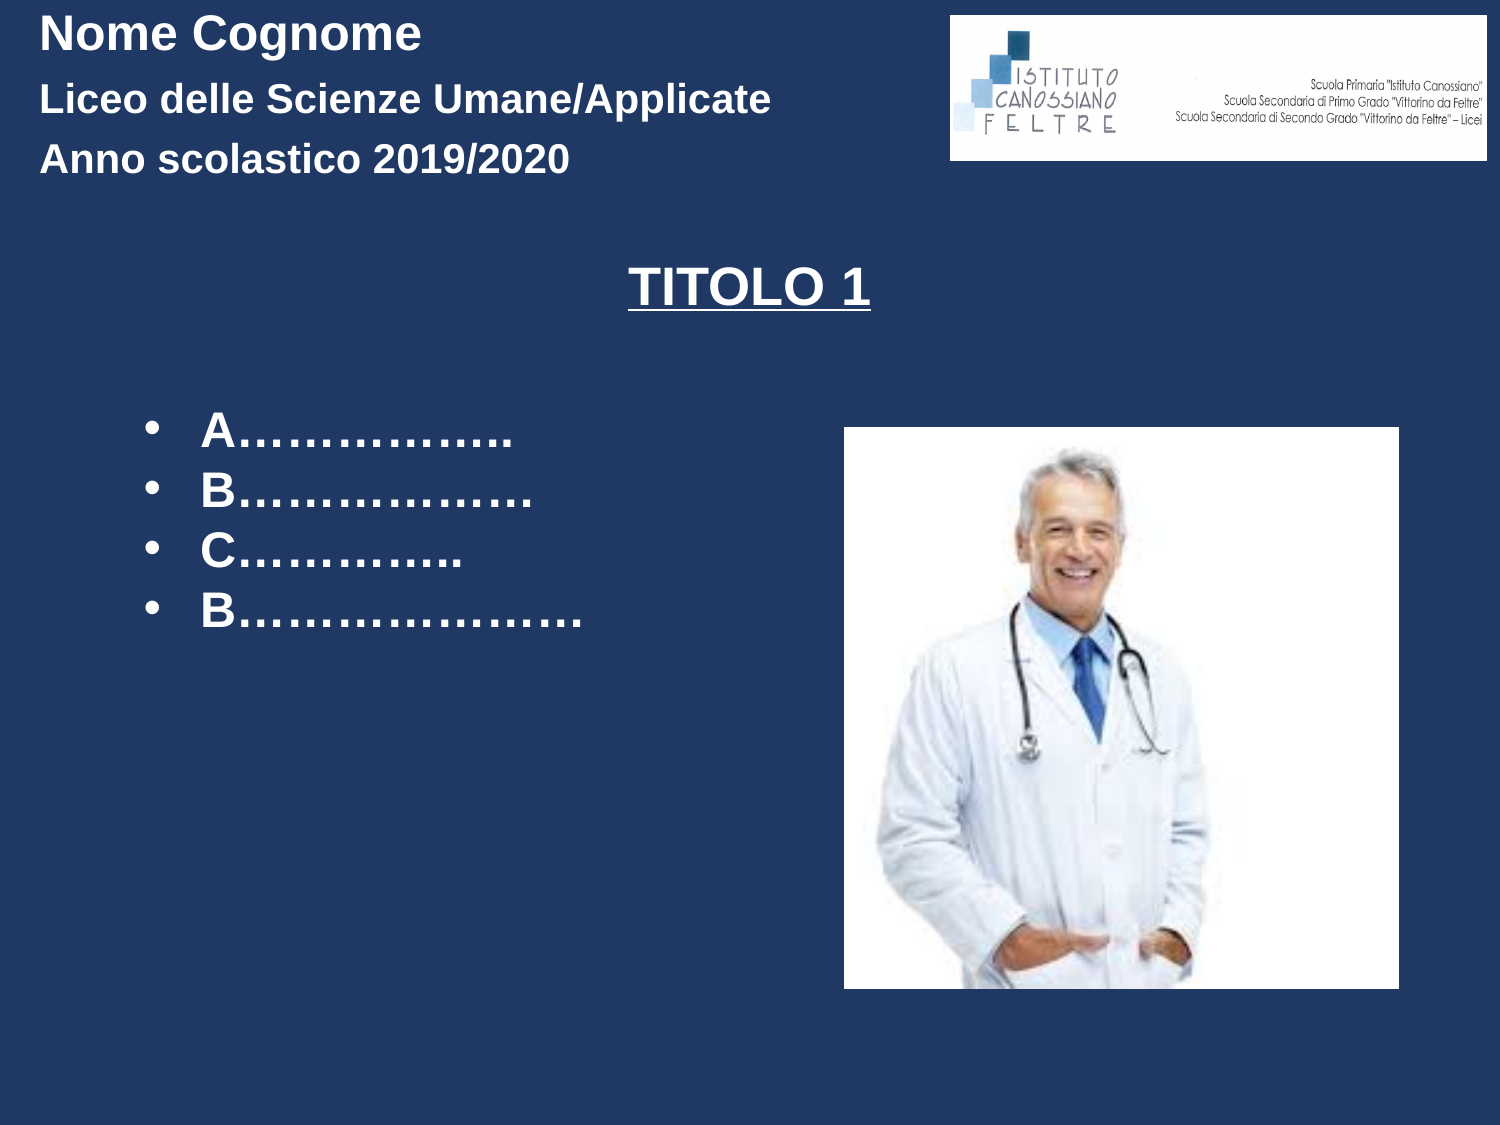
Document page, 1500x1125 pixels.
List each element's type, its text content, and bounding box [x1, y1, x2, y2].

picture [950, 15, 1487, 161]
text_box TITOLO 1 [0, 251, 1500, 320]
text_box Nome Cognome Liceo delle Scienze Umane/Applicate Anno scolastico 2019/2020 [24, 0, 845, 199]
text_box A…………….. B……………… C………….. B………………… [128, 389, 601, 705]
picture [844, 427, 1399, 990]
